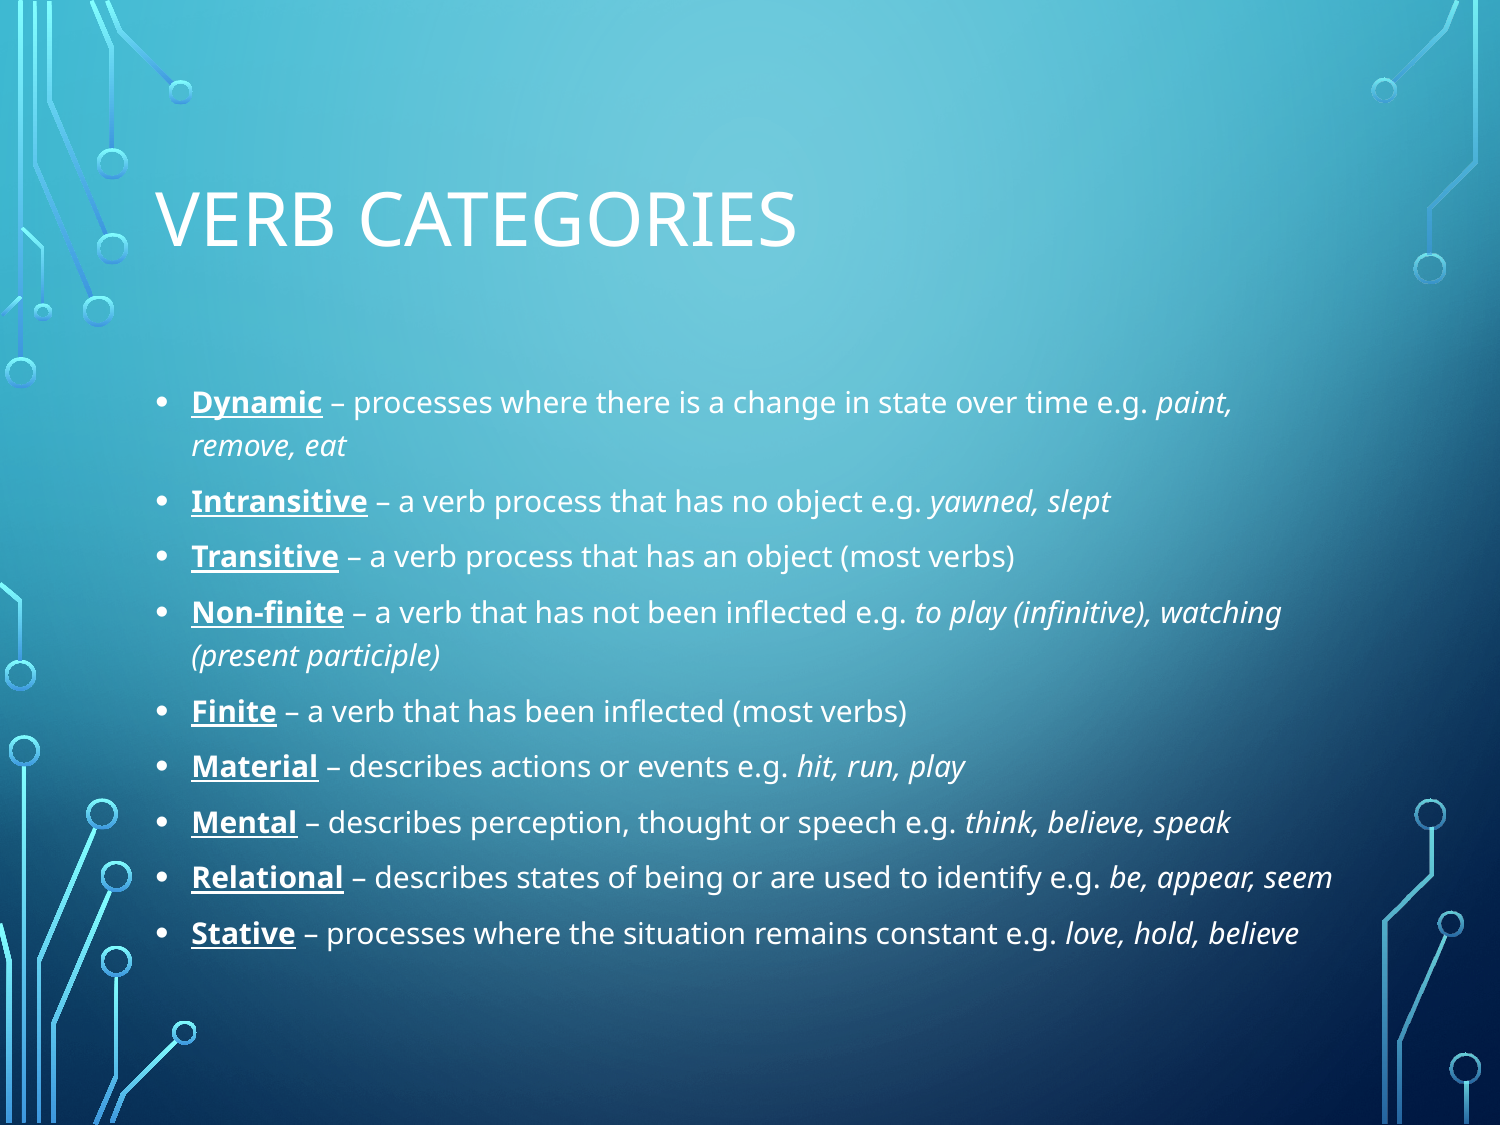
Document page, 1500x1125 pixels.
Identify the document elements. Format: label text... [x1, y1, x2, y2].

list Dynamic – processes where there is a change in state over time e.g. paint, remove, eat Intransitive – a verb process that has no object e.g. yawned, slept Transitive – a verb process that has an object (most verbs) Non-finite – a verb that has not been inflected e.g. to play (infinitive), watching (present participle) Finite – a verb that has been inflected (most verbs) Material – describes actions or events e.g. hit, run, play Mental – describes perception, thought or speech e.g. think, believe, speak Relational – describes states of being or are used to identify e.g. be, appear, seem Stative – processes where the situation remains constant e.g. love, hold, believe [140, 369, 1360, 1012]
title Verb Categories [140, 101, 1360, 344]
